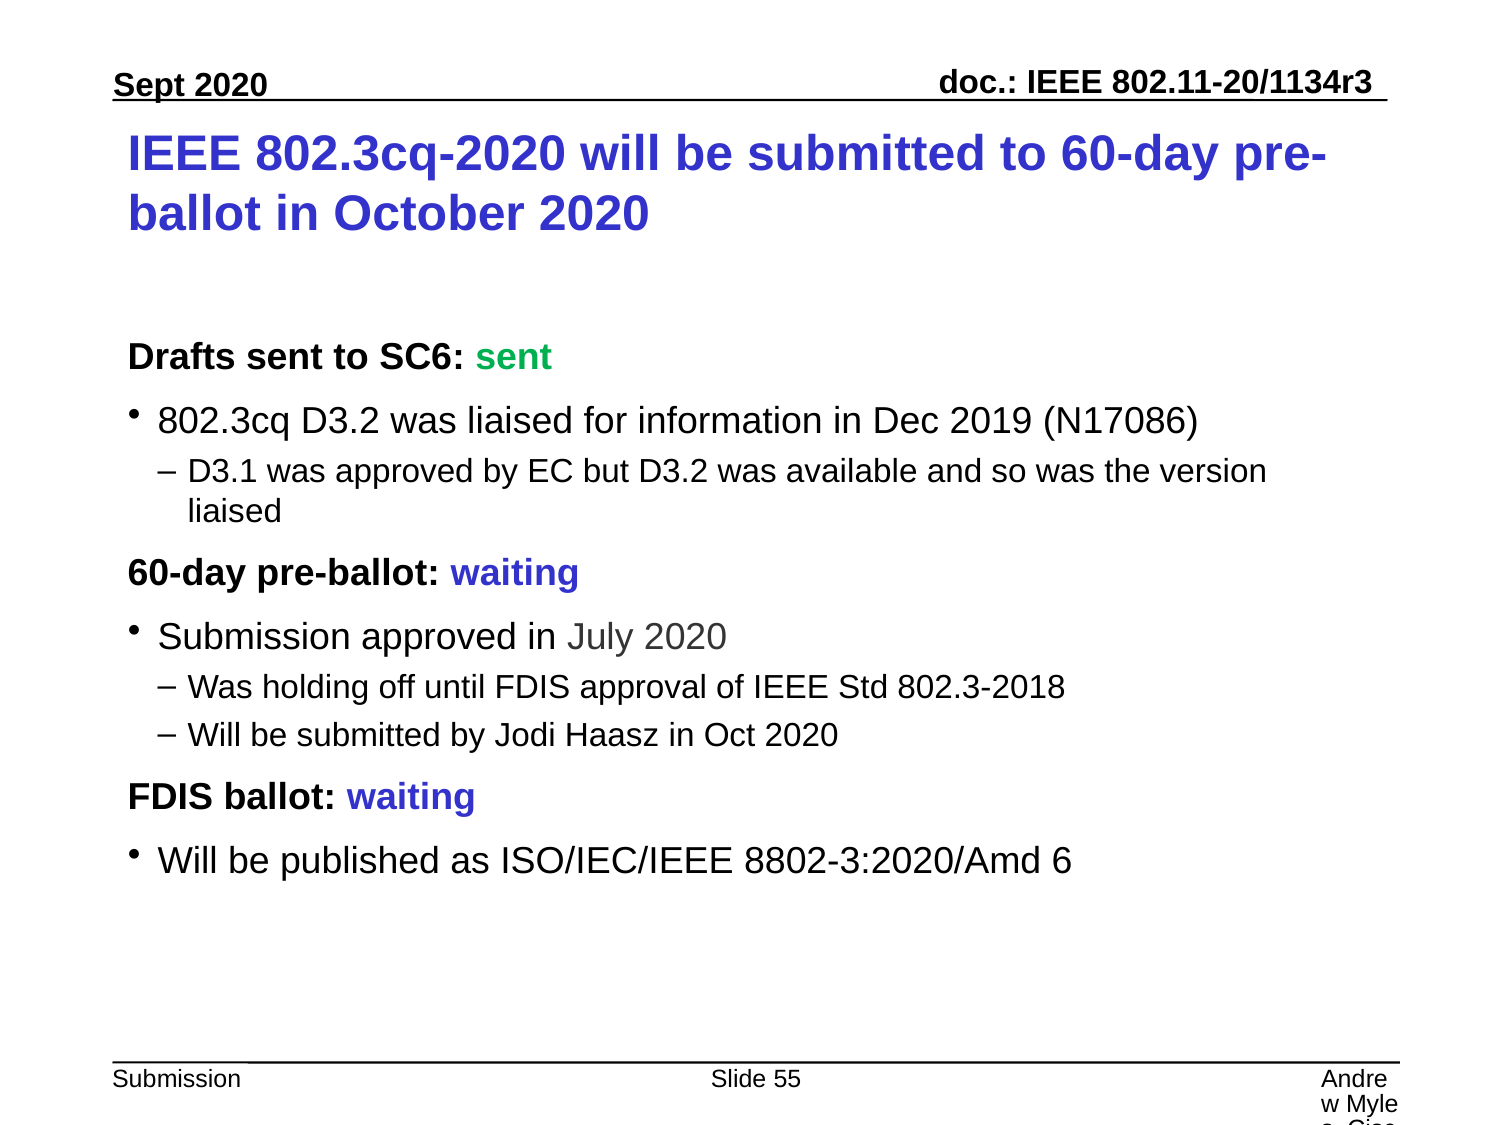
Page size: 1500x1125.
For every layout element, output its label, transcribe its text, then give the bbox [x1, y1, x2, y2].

slide_number Slide 55 [709, 1061, 803, 1093]
footer Andrew Myles, Cisco [1320, 1061, 1402, 1093]
title IEEE 802.3cq-2020 will be submitted to 60-day pre-ballot in October 2020 [112, 112, 1388, 288]
list Drafts sent to SC6: sent 802.3cq D3.2 was liaised for information in Dec 2019 (N17086) D3.1 was approved by EC but D3.2 was available and so was the version liaised 60-day pre-ballot: waiting Submission approved in July 2020 Was holding off until FDIS approval of IEEE Std 802.3-2018 Will be submitted by Jodi Haasz in Oct 2020 FDIS ballot: waiting Will be published as ISO/IEC/IEEE 8802-3:2020/Amd 6 [112, 324, 1388, 1000]
